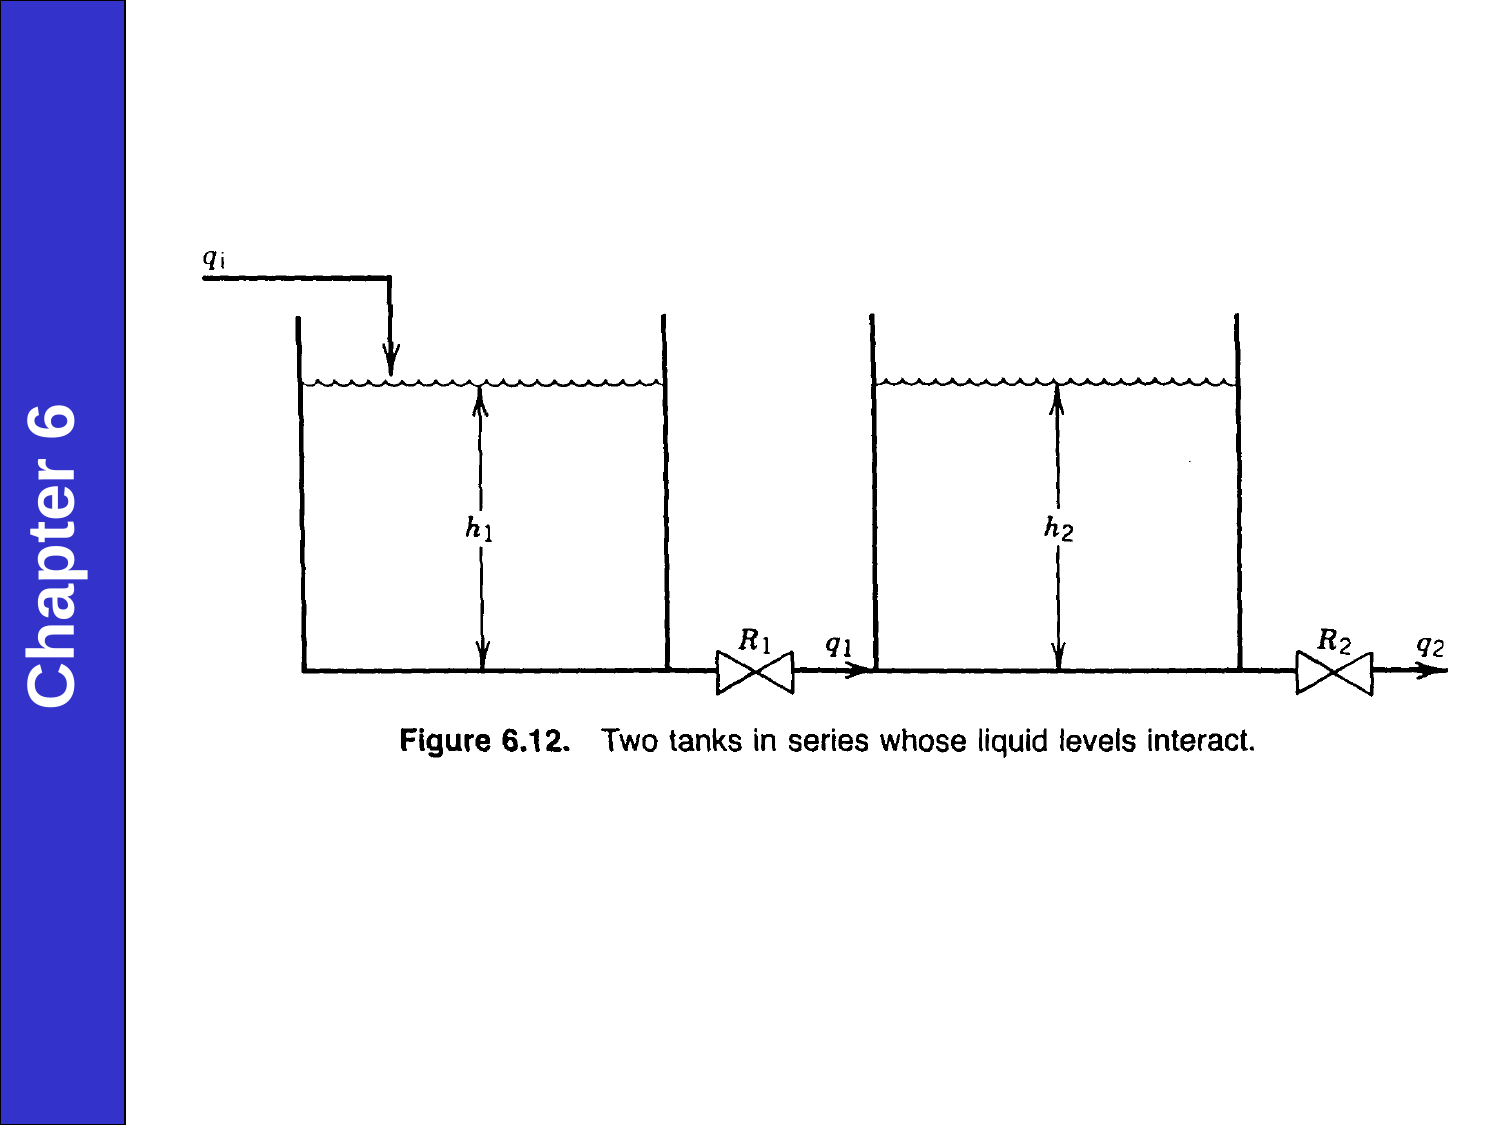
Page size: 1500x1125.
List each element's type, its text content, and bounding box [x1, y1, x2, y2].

text_box Chapter 6 [0, 362, 95, 726]
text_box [187, 234, 1451, 763]
text_box [0, 0, 125, 1125]
